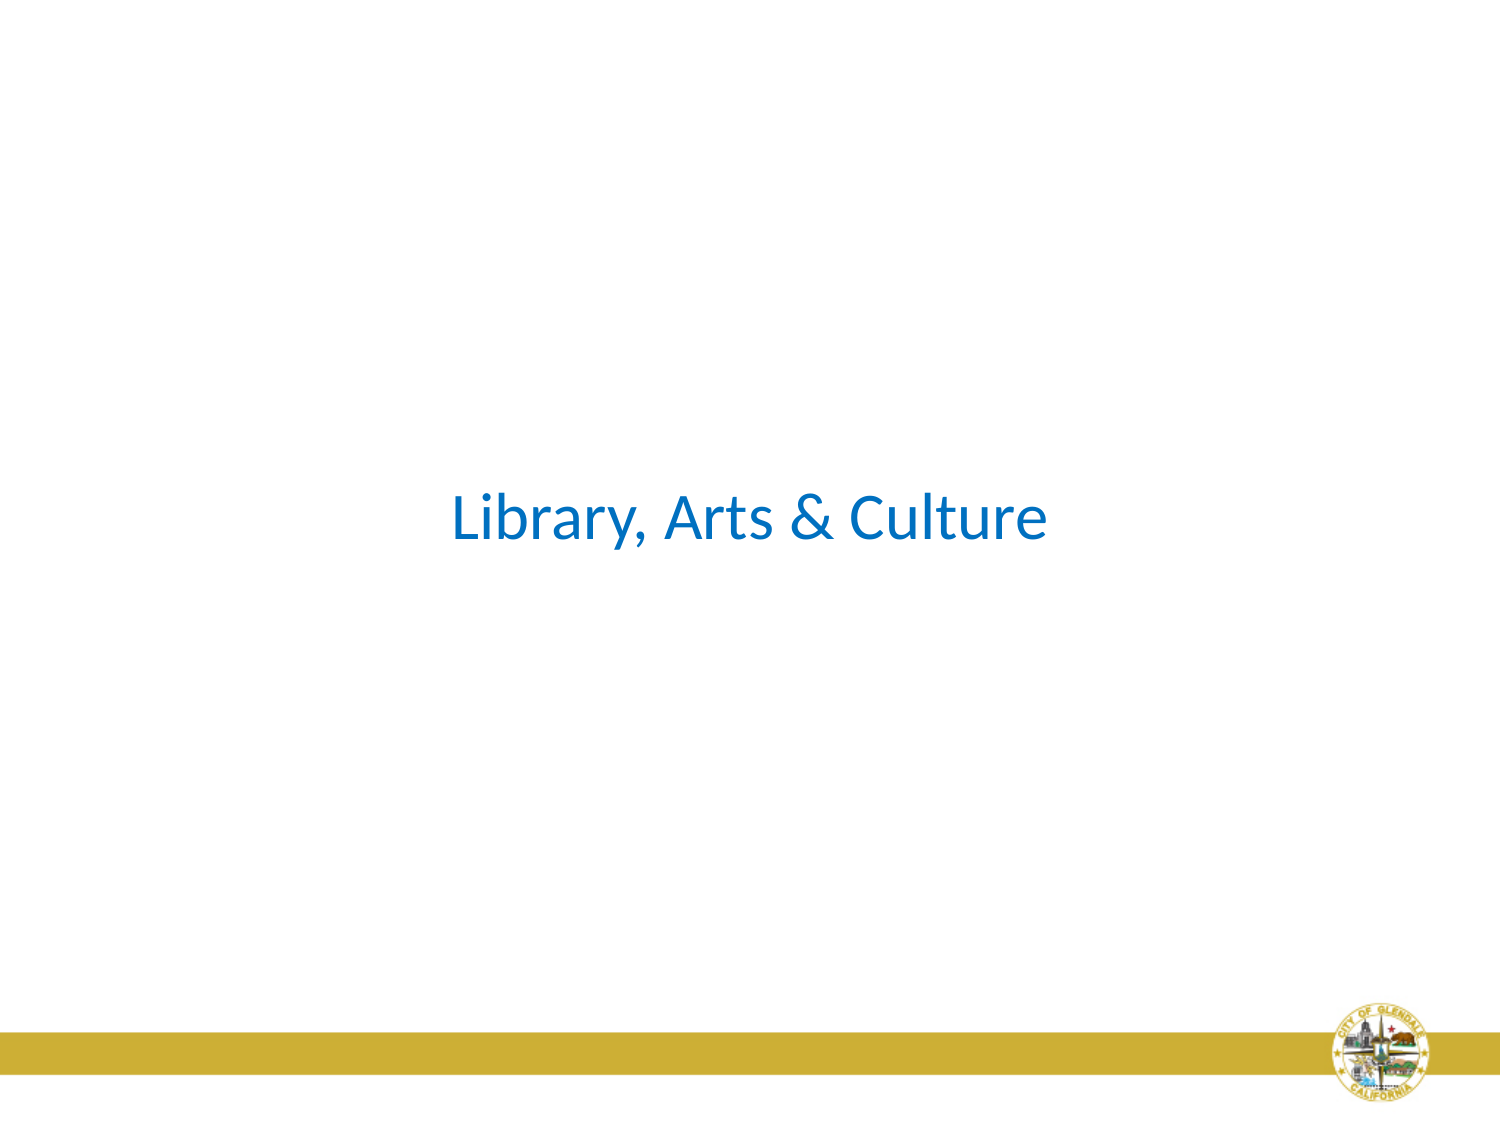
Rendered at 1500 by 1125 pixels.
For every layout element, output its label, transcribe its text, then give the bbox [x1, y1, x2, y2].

picture [0, 0, 1500, 1125]
title Library, Arts & Culture [75, 412, 1425, 613]
